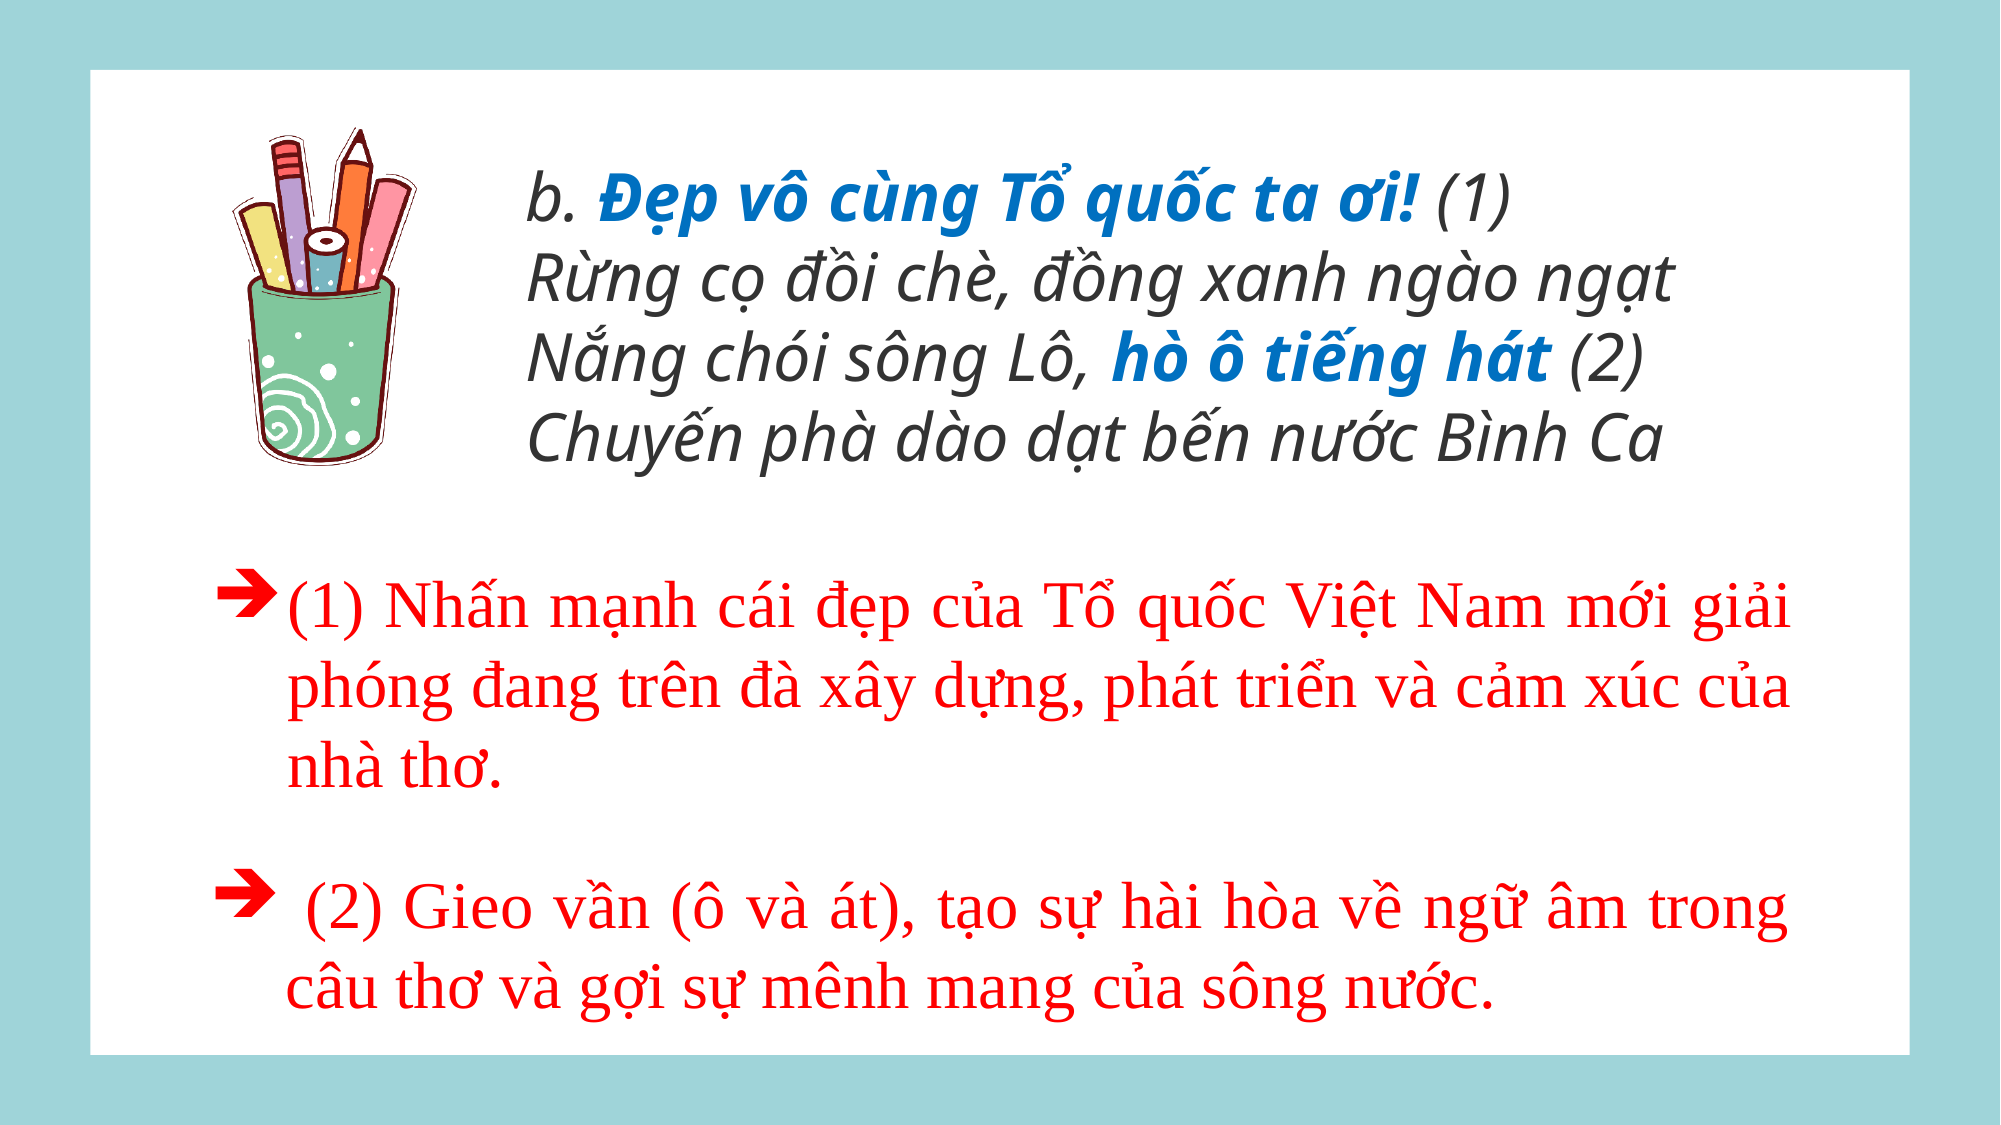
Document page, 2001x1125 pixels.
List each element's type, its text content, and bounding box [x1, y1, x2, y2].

text_box b. Đẹp vô cùng Tổ quốc ta ơi! (1) Rừng cọ đồi chè, đồng xanh ngào ngạt Nắng chói sông Lô, hò ô tiếng hát (2) Chuyến phà dào dạt bến nước Bình Ca [510, 147, 1870, 483]
text_box (1) Nhấn mạnh cái đẹp của Tổ quốc Việt Nam mới giải phóng đang trên đà xây dựng, phát triển và cảm xúc của nhà thơ. [197, 553, 1809, 809]
text_box [90, 69, 1910, 1055]
picture [232, 126, 417, 466]
text_box (2) Gieo vần (ô và át), tạo sự hài hòa về ngữ âm trong câu thơ và gợi sự mênh mang của sông nước. [195, 854, 1808, 1029]
